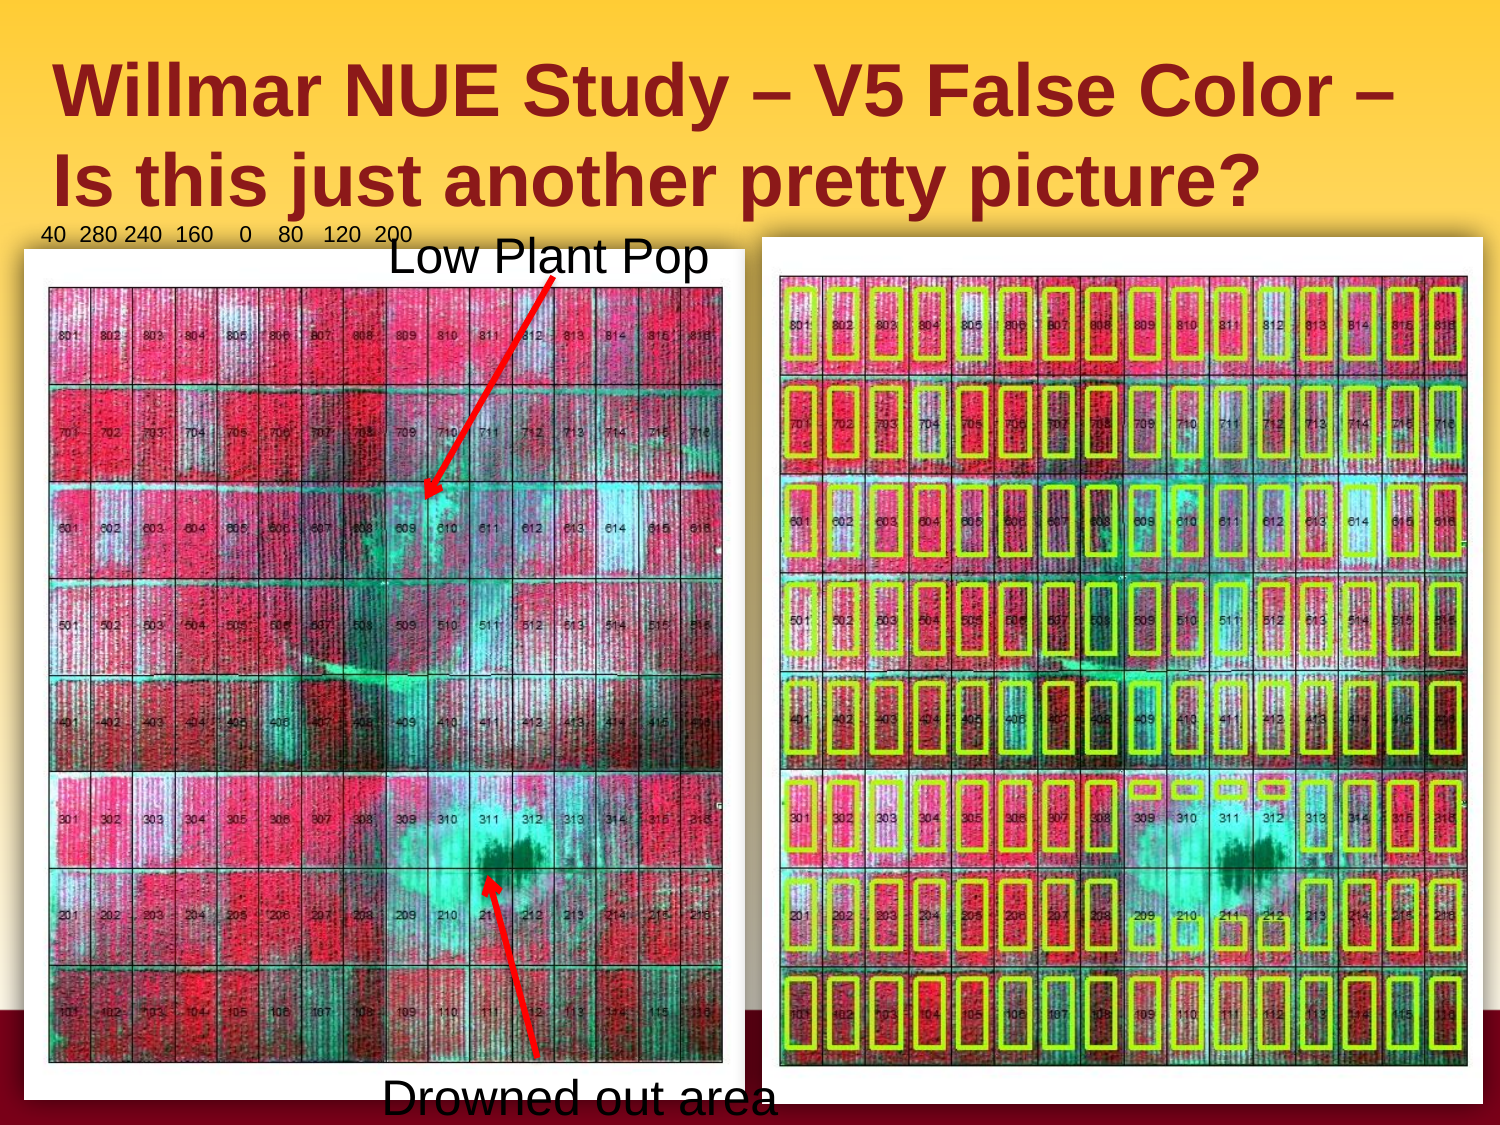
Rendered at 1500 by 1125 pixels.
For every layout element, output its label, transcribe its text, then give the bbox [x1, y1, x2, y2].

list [762, 237, 1483, 1104]
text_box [424, 276, 554, 501]
picture [0, 0, 1500, 1125]
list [24, 249, 746, 1100]
title Willmar NUE Study – V5 False Color – Is this just another pretty picture? [37, 49, 1451, 213]
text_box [487, 874, 538, 1059]
text_box Low Plant Pop [373, 215, 725, 248]
text_box 40 280 240 160 0 80 120 200 [26, 212, 428, 248]
text_box Drowned out area [366, 1057, 794, 1125]
